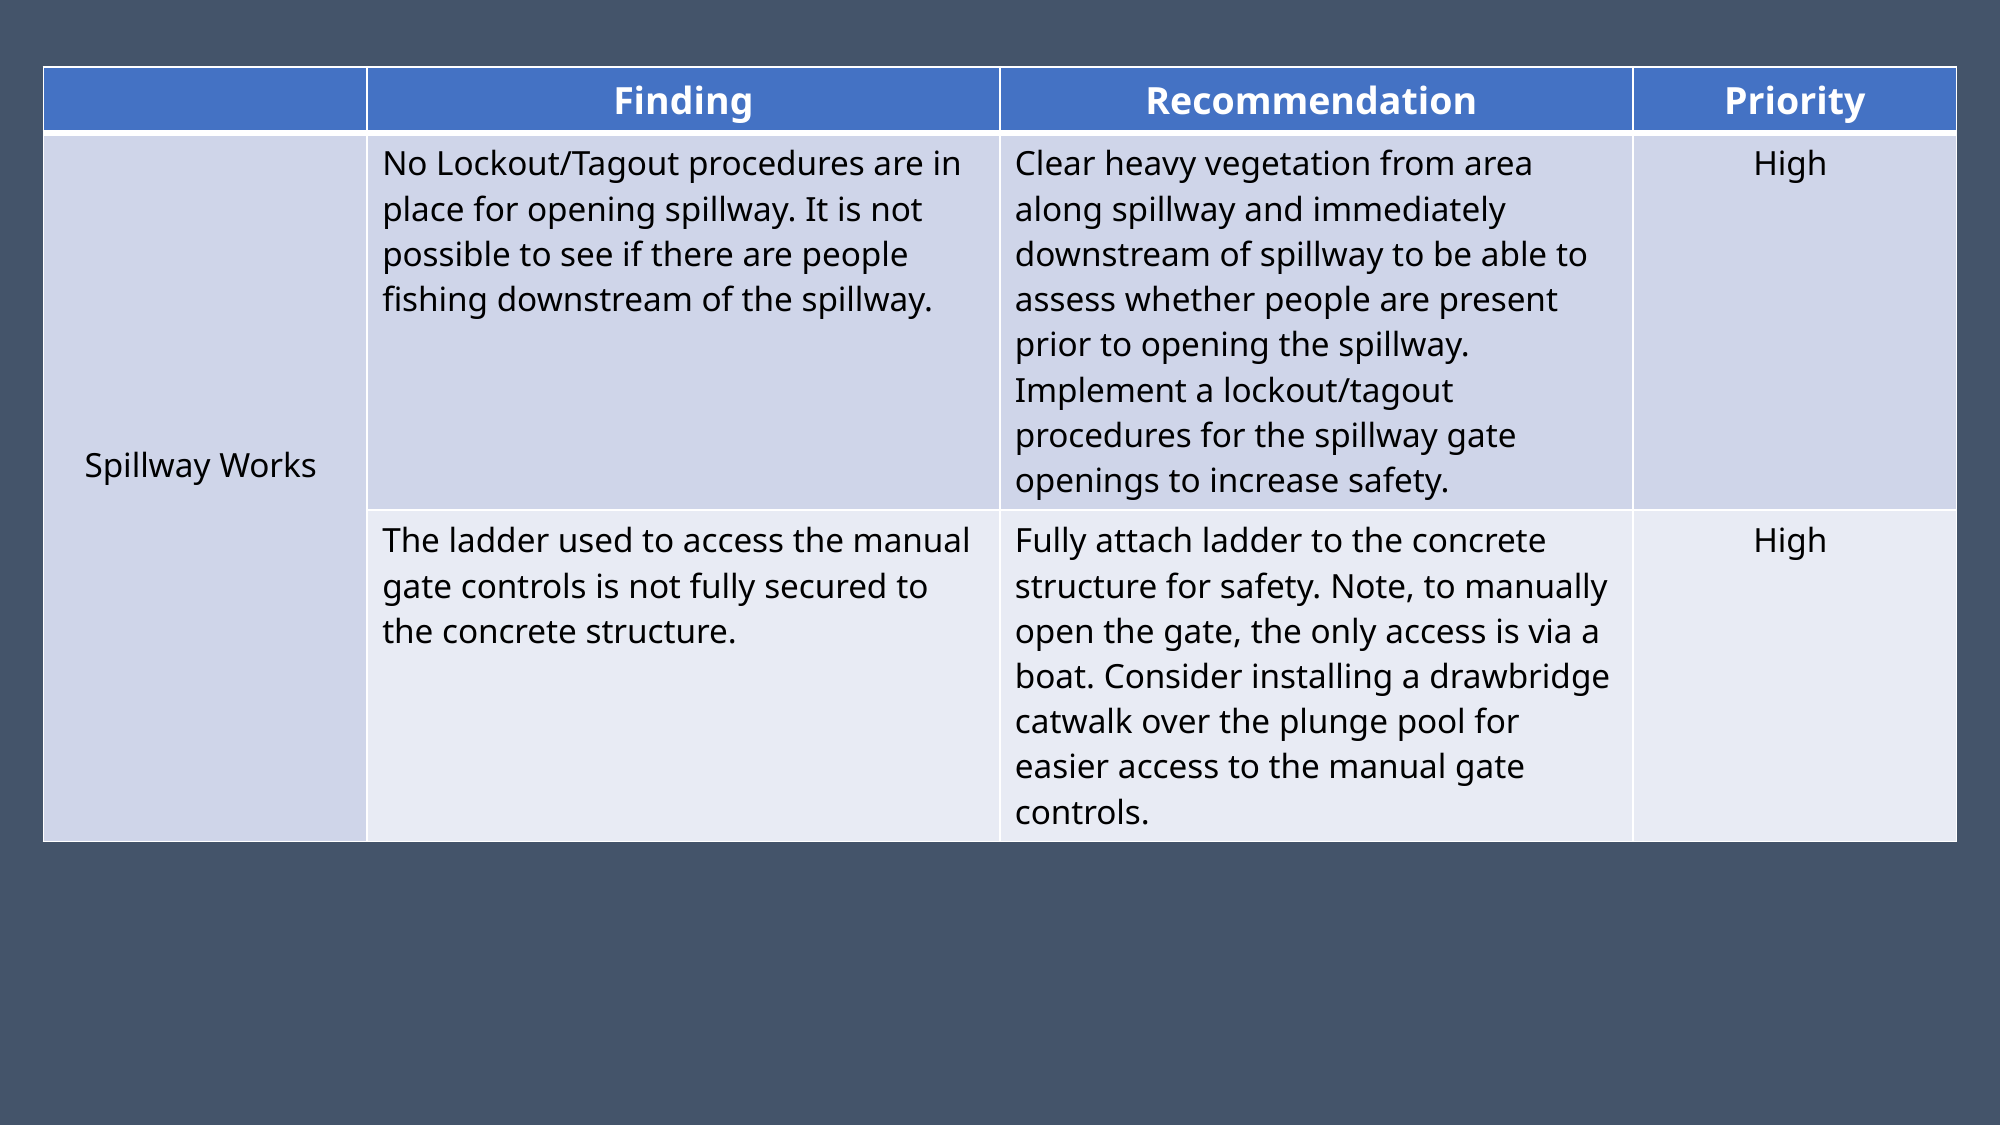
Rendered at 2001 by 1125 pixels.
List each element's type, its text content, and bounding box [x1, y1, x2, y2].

table_header [44, 68, 366, 130]
table_header Recommendation [1001, 68, 1632, 130]
table_header Priority [1634, 68, 1956, 130]
table_cell Clear heavy vegetation from area along spillway and immediately downstream of spillway to be able to assess whether people are present prior to opening the spillway. Implement a lockout/tagout procedures for the spillway gate openings to increase safety. [1001, 136, 1632, 509]
table_cell High [1634, 511, 1956, 841]
table_header Finding [368, 68, 999, 130]
table_cell Fully attach ladder to the concrete structure for safety. Note, to manually open the gate, the only access is via a boat. Consider installing a drawbridge catwalk over the plunge pool for easier access to the manual gate controls. [1001, 511, 1632, 841]
table_cell No Lockout/Tagout procedures are in place for opening spillway. It is not possible to see if there are people fishing downstream of the spillway. [368, 136, 999, 509]
table_cell High [1634, 136, 1956, 509]
table_cell Spillway Works [44, 136, 366, 841]
table_cell The ladder used to access the manual gate controls is not fully secured to the concrete structure. [368, 511, 999, 841]
